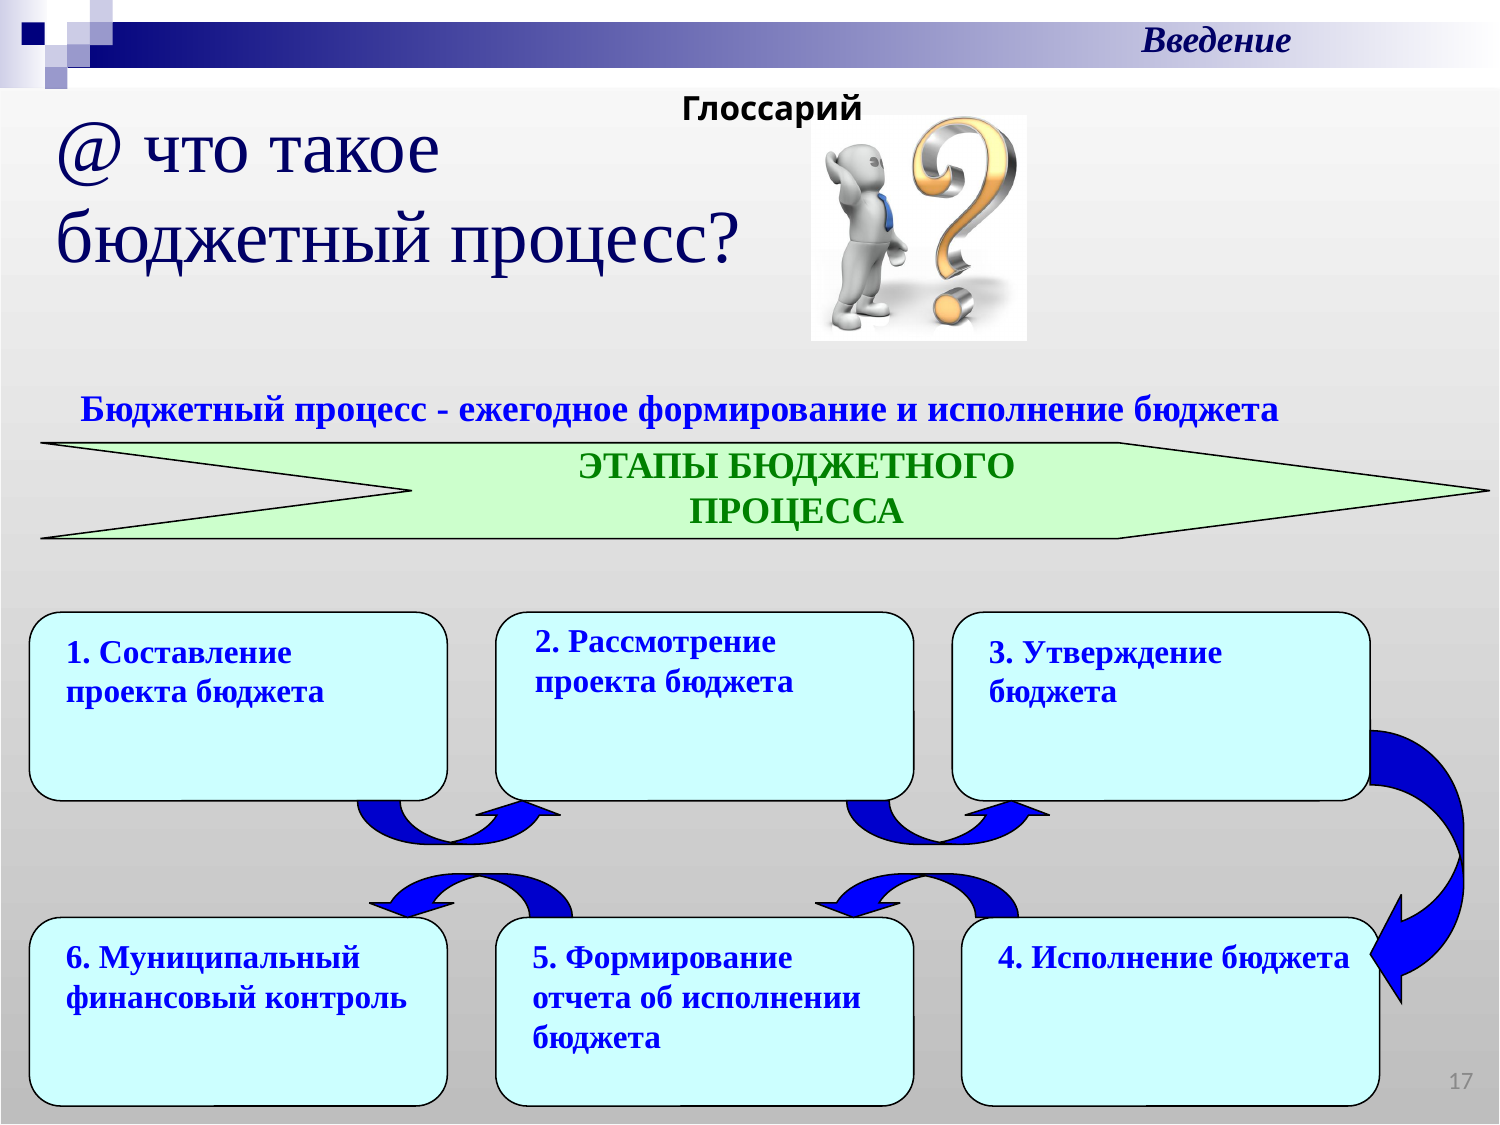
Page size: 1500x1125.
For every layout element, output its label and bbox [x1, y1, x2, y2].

text_box [29, 0, 1500, 1107]
text_box [0, 89, 1500, 1125]
